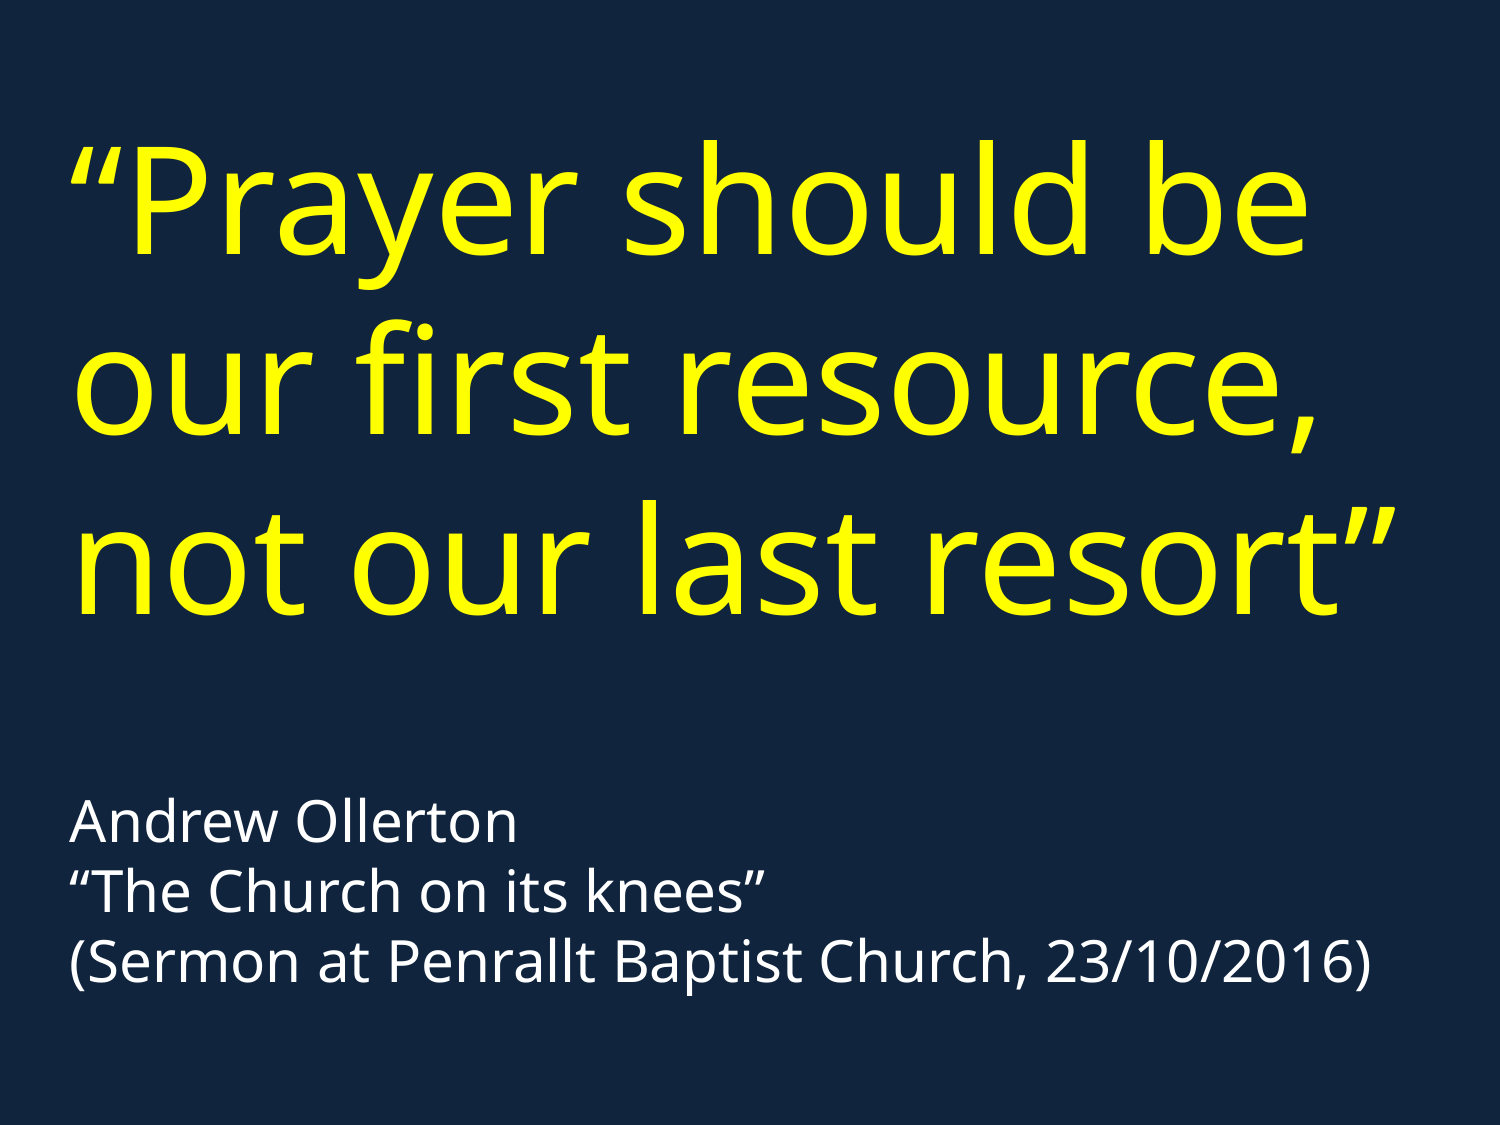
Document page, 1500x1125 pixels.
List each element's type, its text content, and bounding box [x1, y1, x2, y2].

text_box “Prayer should be our first resource, not our last resort” Andrew Ollerton “The Church on its knees” (Sermon at Penrallt Baptist Church, 23/10/2016) [55, 97, 1414, 1002]
